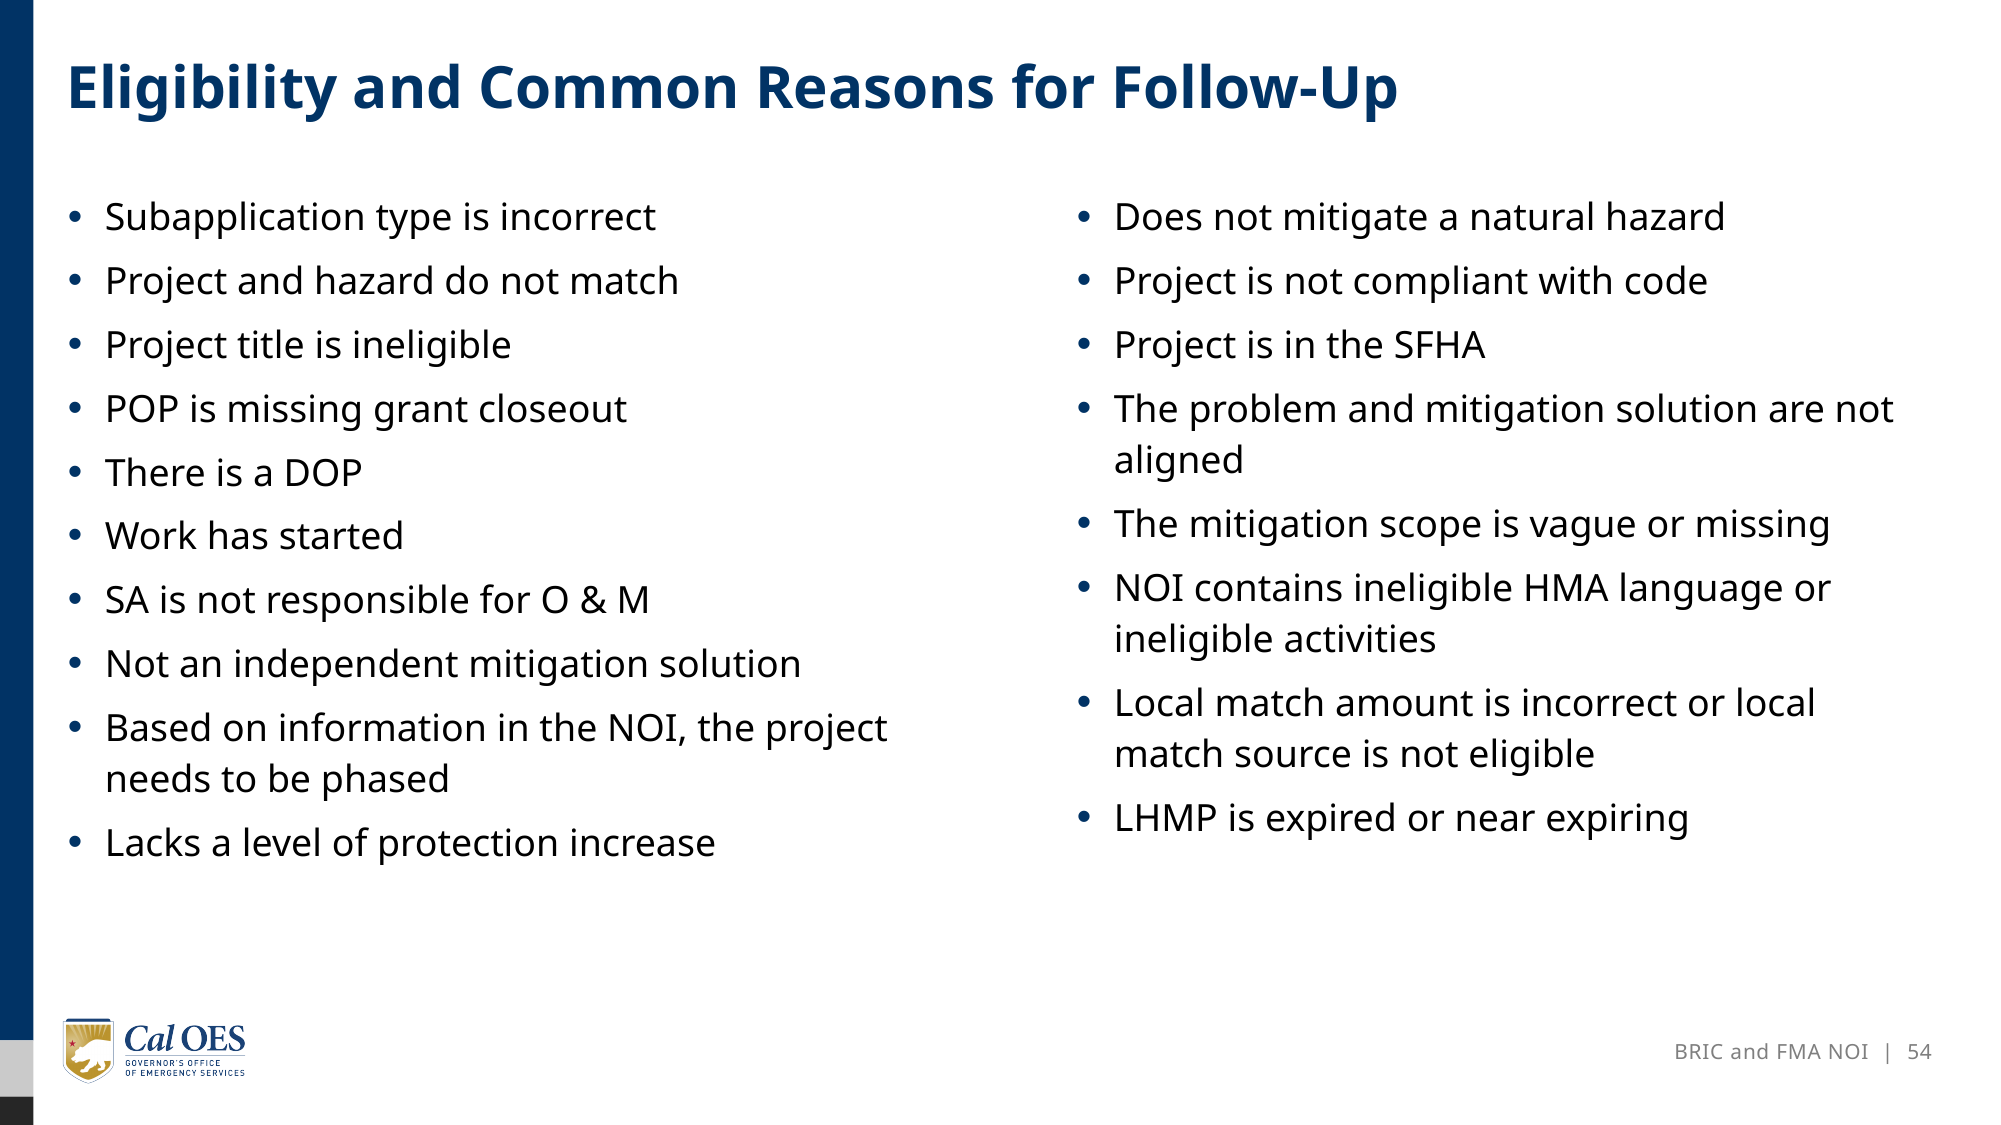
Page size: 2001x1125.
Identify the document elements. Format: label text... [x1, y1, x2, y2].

title Eligibility and Common Reasons for Follow-Up [66, 42, 1932, 169]
list Does not mitigate a natural hazard Project is not compliant with code Project is in the SFHA The problem and mitigation solution are not aligned The mitigation scope is vague or missing NOI contains ineligible HMA language or ineligible activities Local match amount is incorrect or local match source is not eligible LHMP is expired or near expiring [1075, 179, 1932, 1003]
list Subapplication type is incorrect Project and hazard do not match Project title is ineligible POP is missing grant closeout There is a DOP Work has started SA is not responsible for O & M Not an independent mitigation solution Based on information in the NOI, the project needs to be phased Lacks a level of protection increase [66, 179, 925, 1003]
picture [53, 1011, 255, 1090]
slide_number BRIC and FMA NOI | 54 [718, 1031, 1932, 1076]
